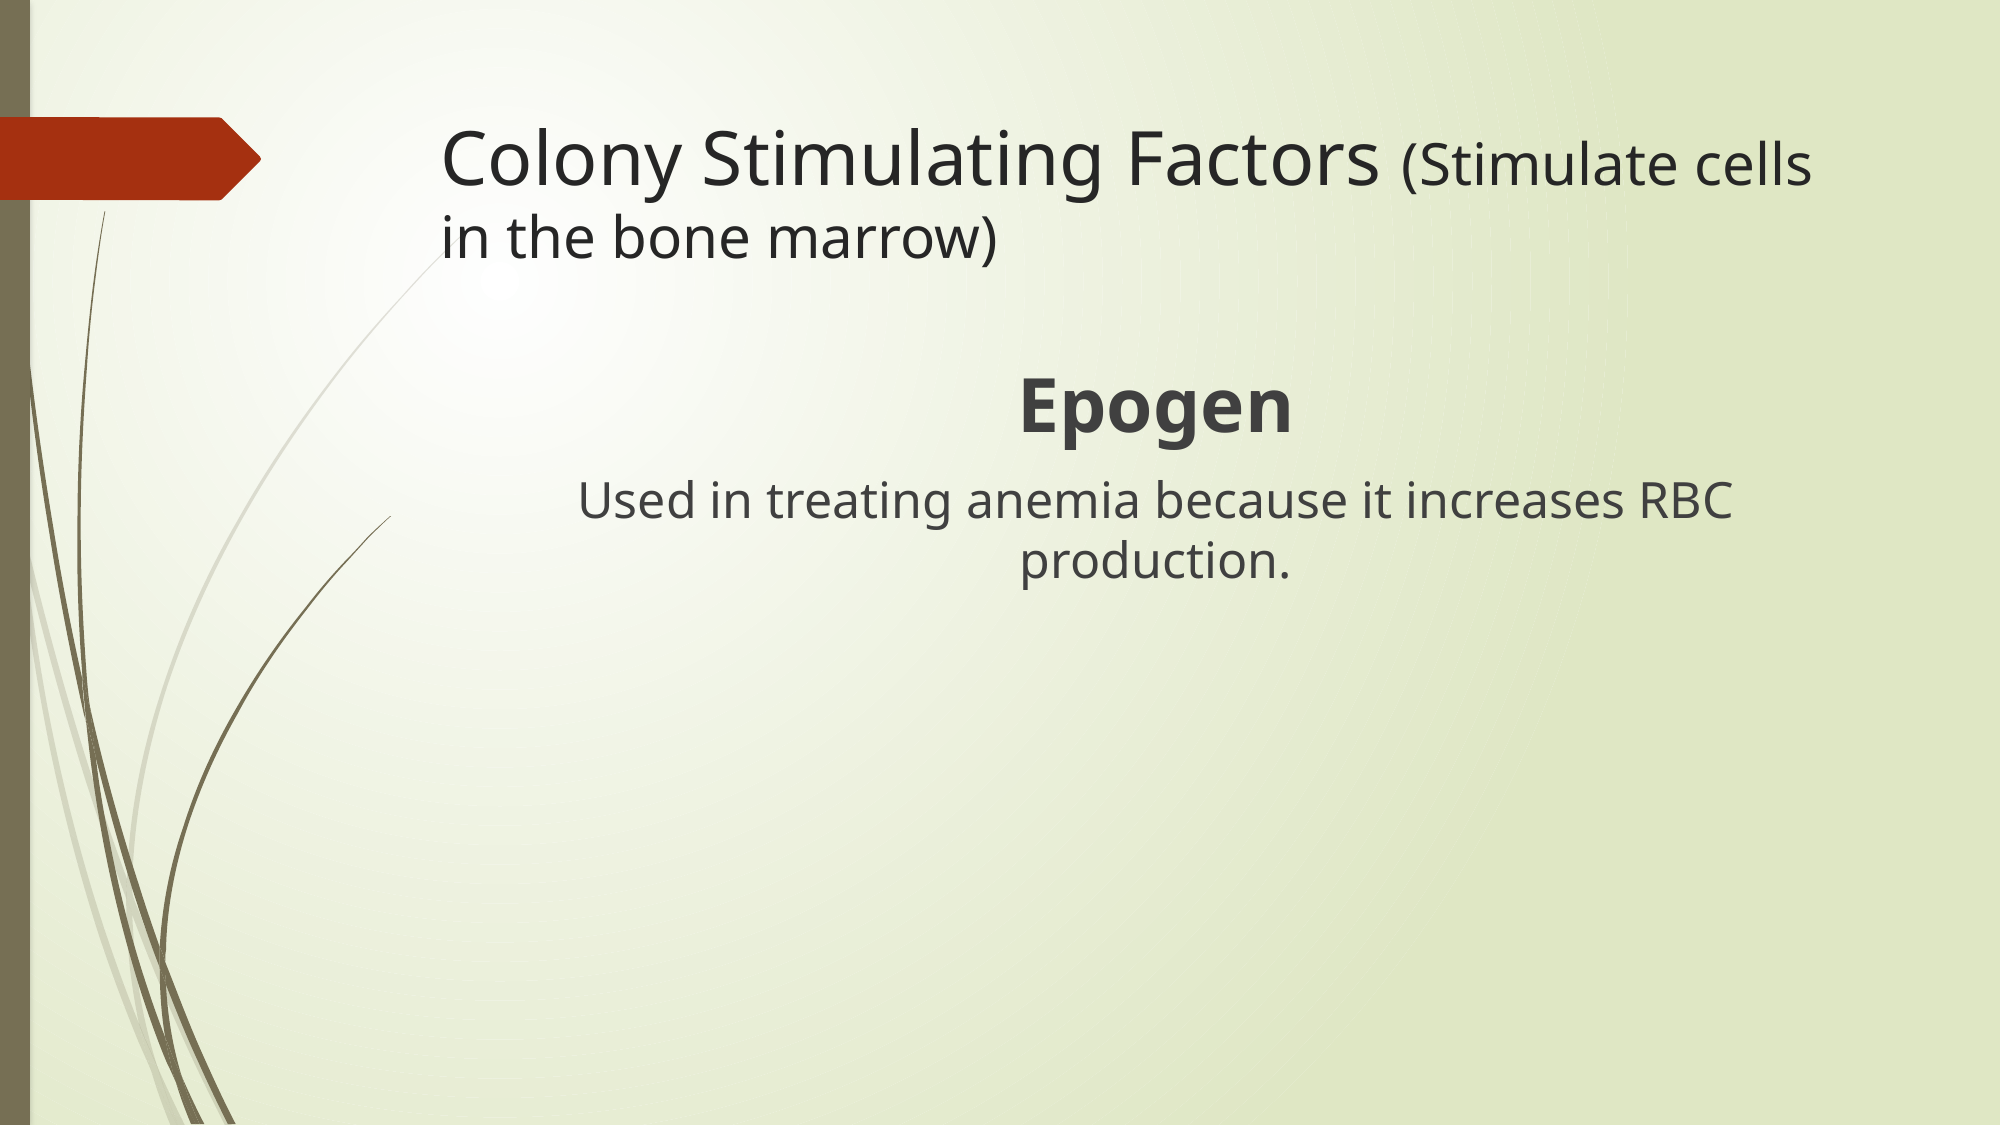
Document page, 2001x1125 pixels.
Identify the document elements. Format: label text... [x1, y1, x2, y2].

title Colony Stimulating Factors (Stimulate cells in the bone marrow) [425, 102, 1888, 313]
list Epogen Used in treating anemia because it increases RBC production. [424, 350, 1888, 970]
